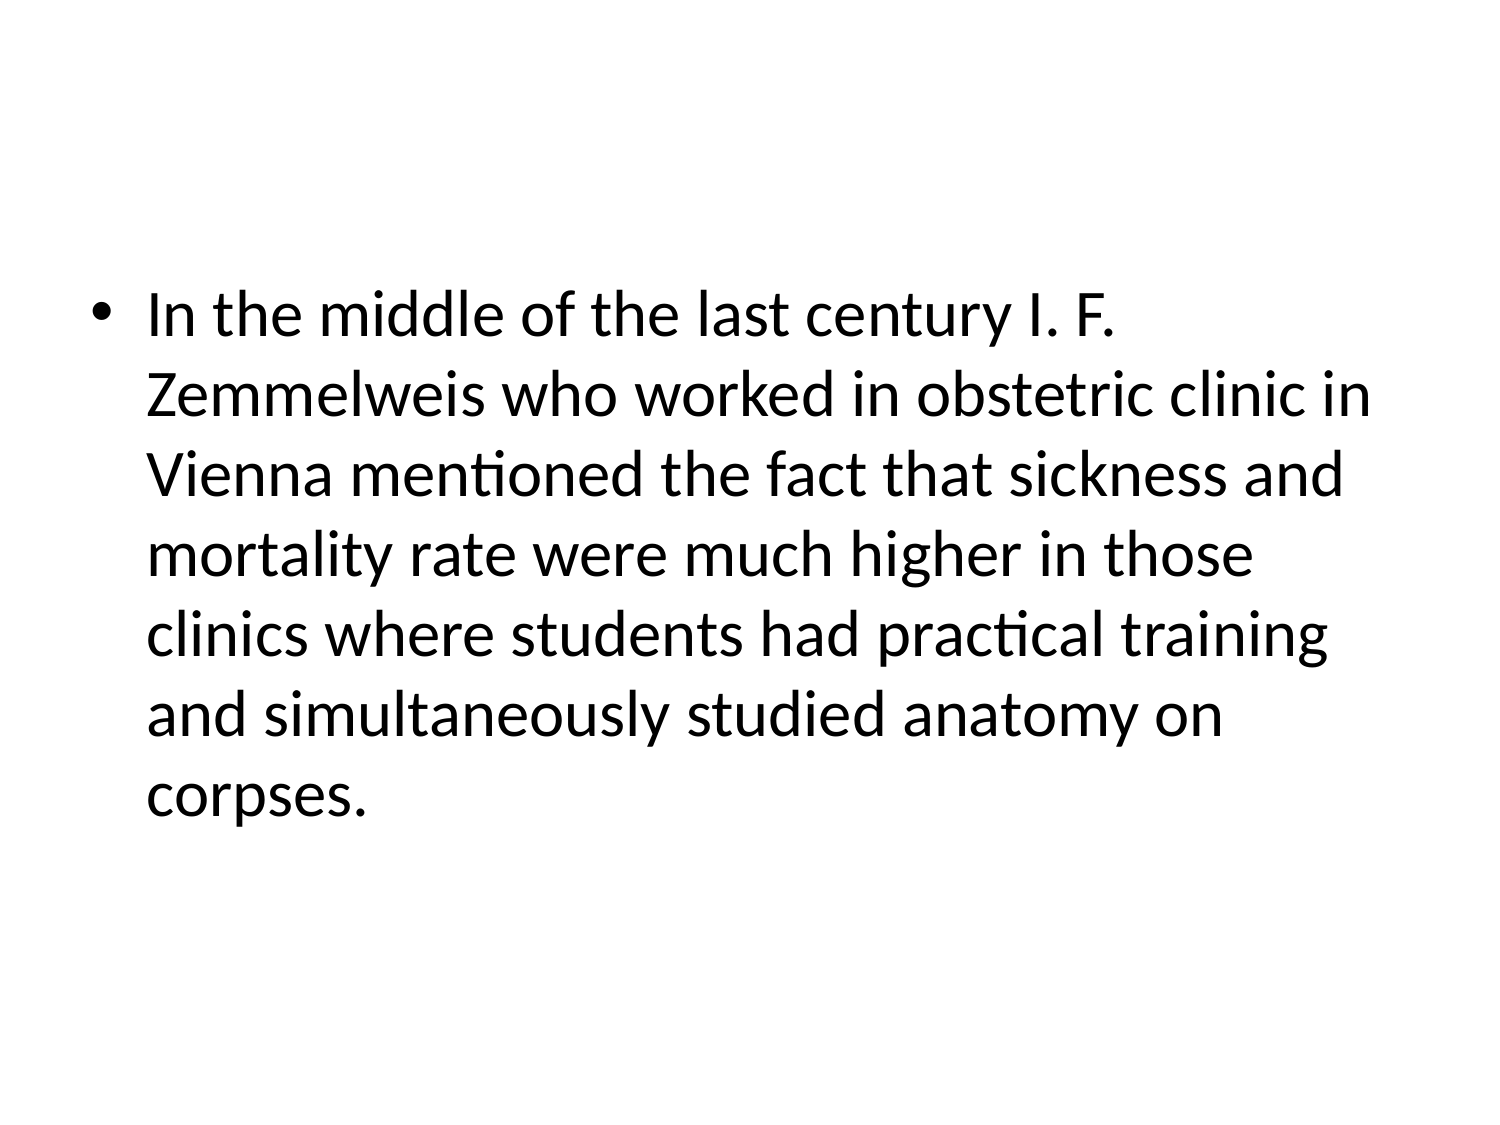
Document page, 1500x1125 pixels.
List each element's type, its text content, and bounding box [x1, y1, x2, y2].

list In the middle of the last century I. F. Zemmelweis who worked in obstetric clinic in Vienna mentioned the fact that sickness and mortality rate were much higher in those clinics where students had practical training and simultaneously studied anatomy on corpses. [75, 262, 1425, 1005]
